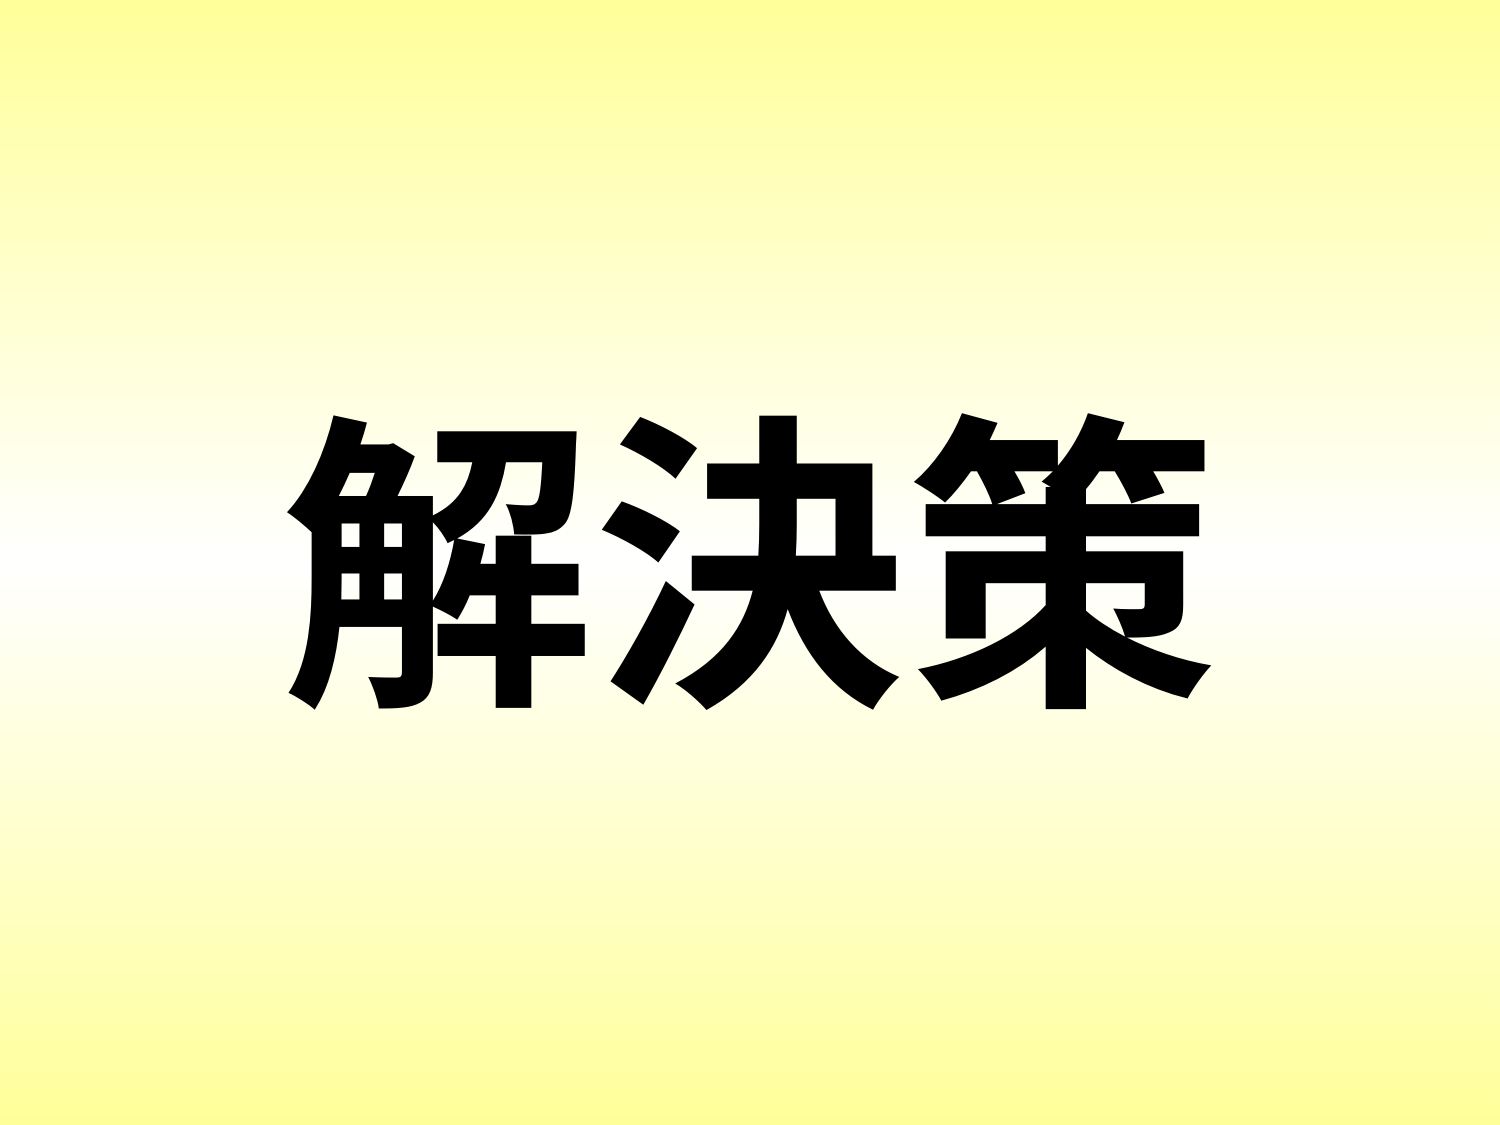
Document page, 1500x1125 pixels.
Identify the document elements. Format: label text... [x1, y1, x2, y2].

text_box 解決策 [0, 361, 1500, 752]
